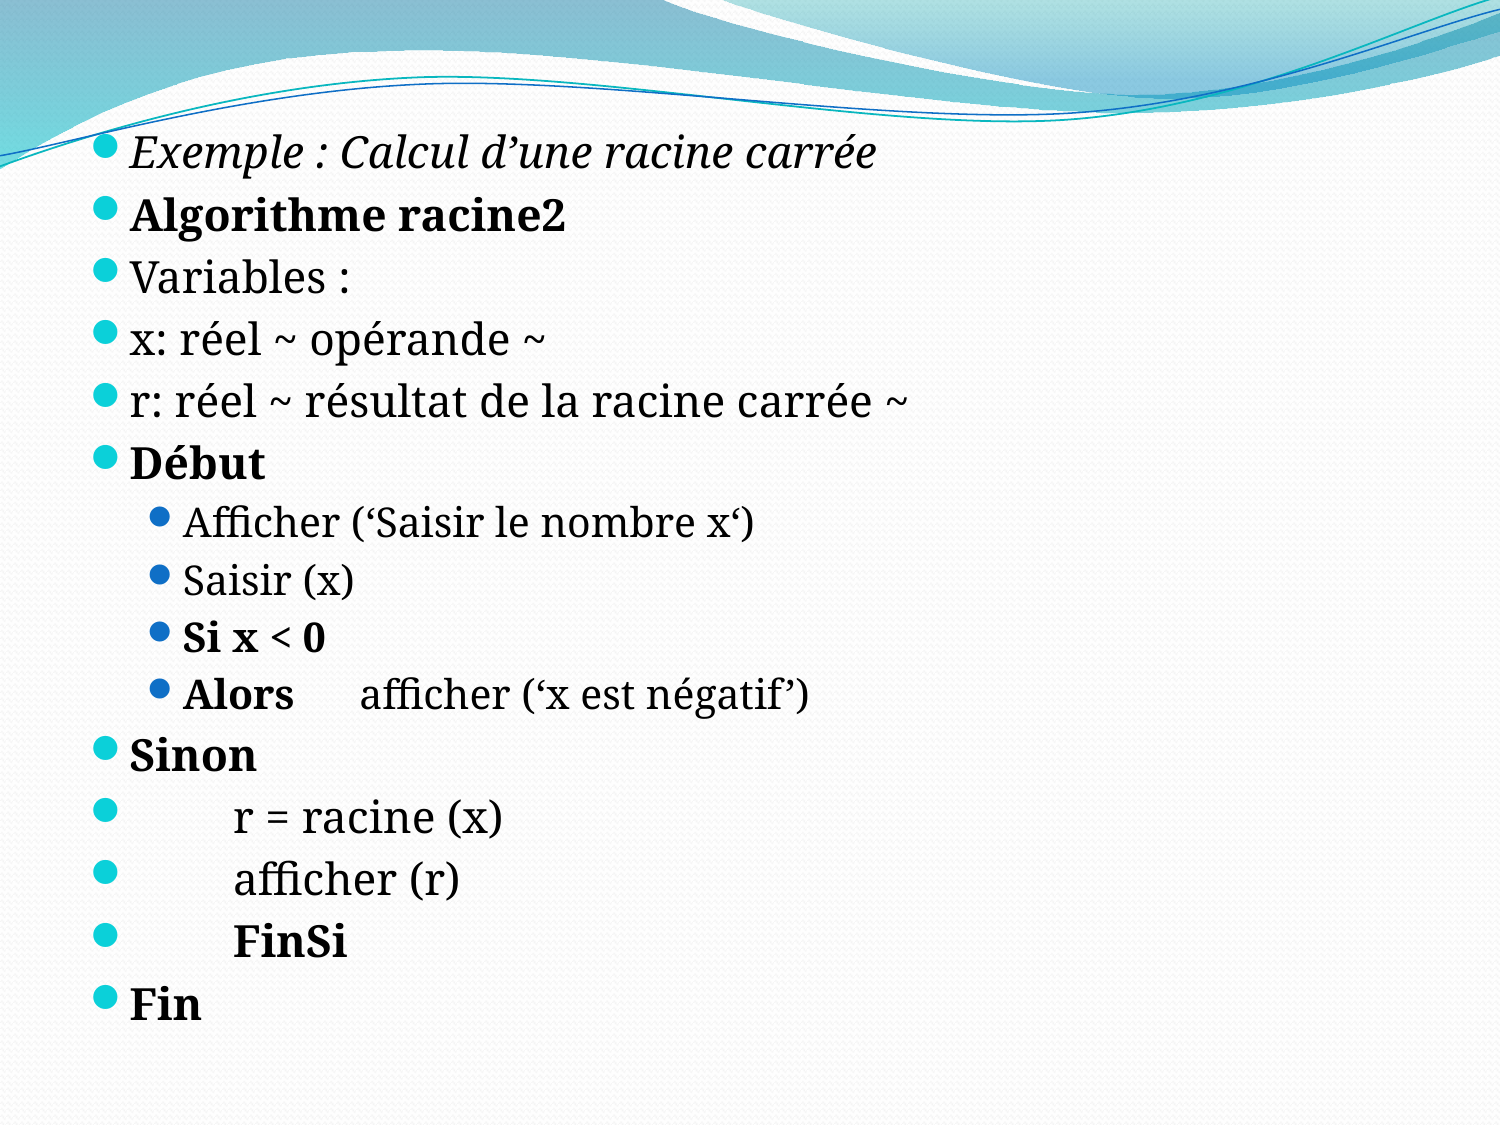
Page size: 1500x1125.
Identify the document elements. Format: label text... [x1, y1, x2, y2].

list Exemple : Calcul d’une racine carrée Algorithme racine2 Variables : x: réel ~ opérande ~ r: réel ~ résultat de la racine carrée ~ Début Afficher (‘Saisir le nombre x‘) Saisir (x) Si x < 0 Alors afficher (‘x est négatif’) Sinon r = racine (x) afficher (r) FinSi Fin [75, 117, 1425, 1038]
